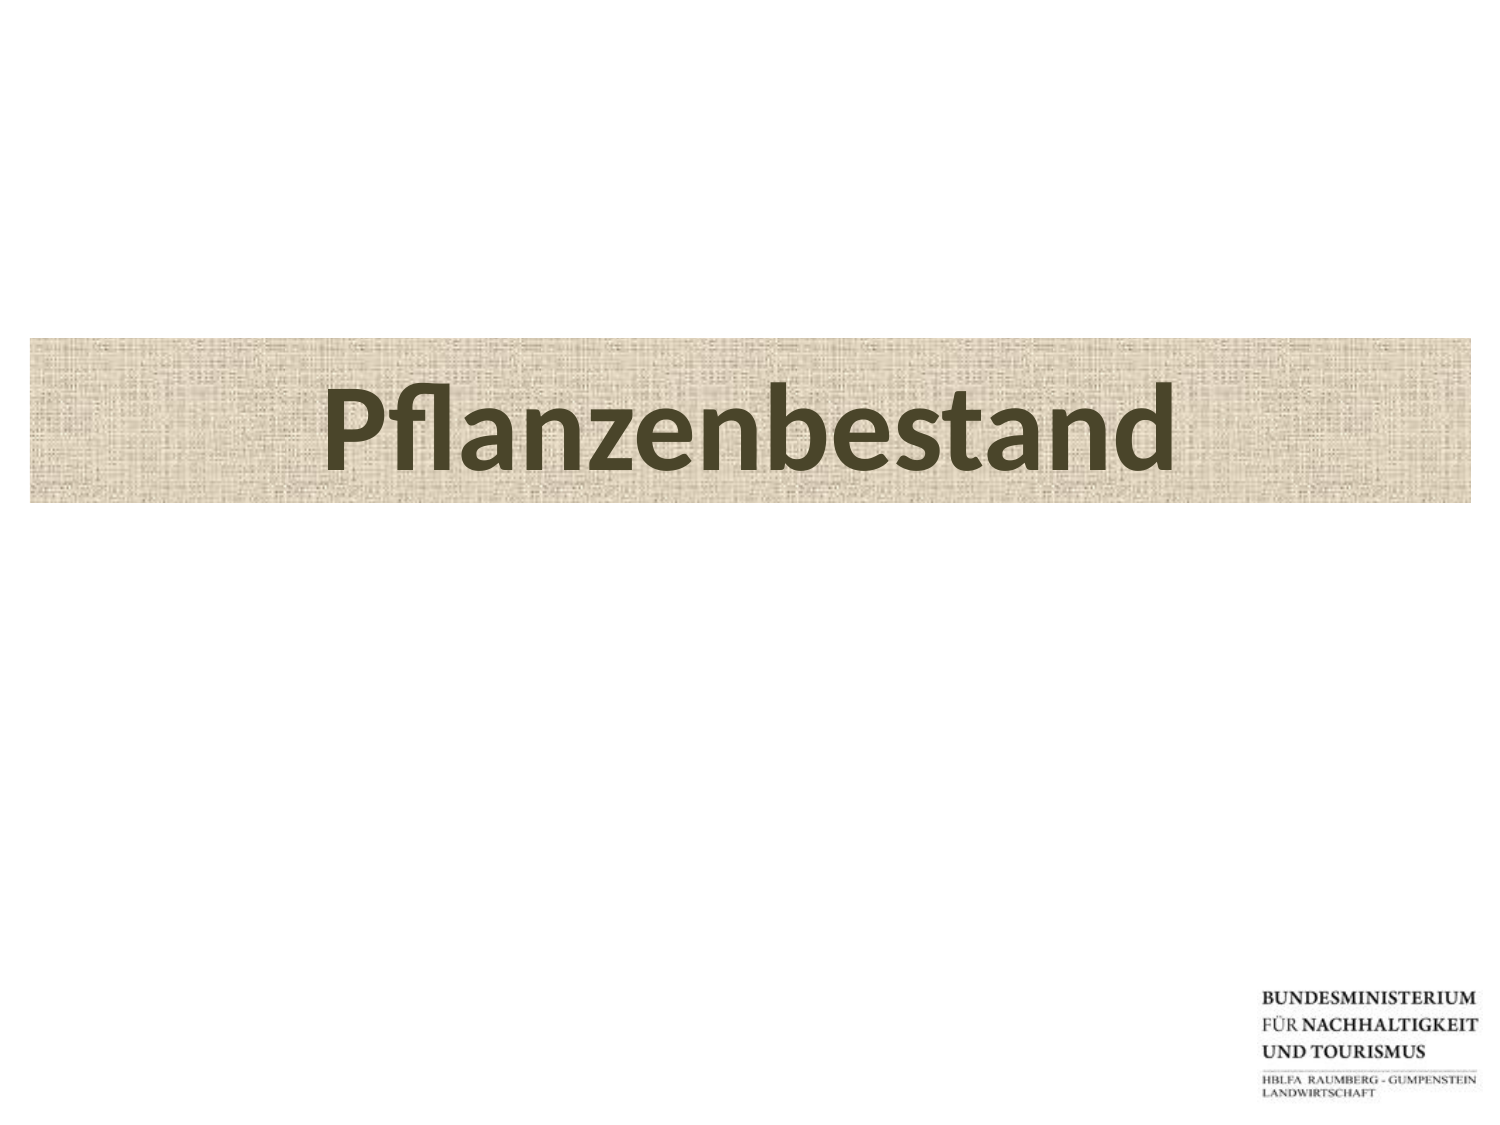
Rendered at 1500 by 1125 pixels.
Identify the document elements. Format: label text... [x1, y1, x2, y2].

picture [1257, 979, 1483, 1105]
text_box Pflanzenbestand [29, 338, 1471, 503]
